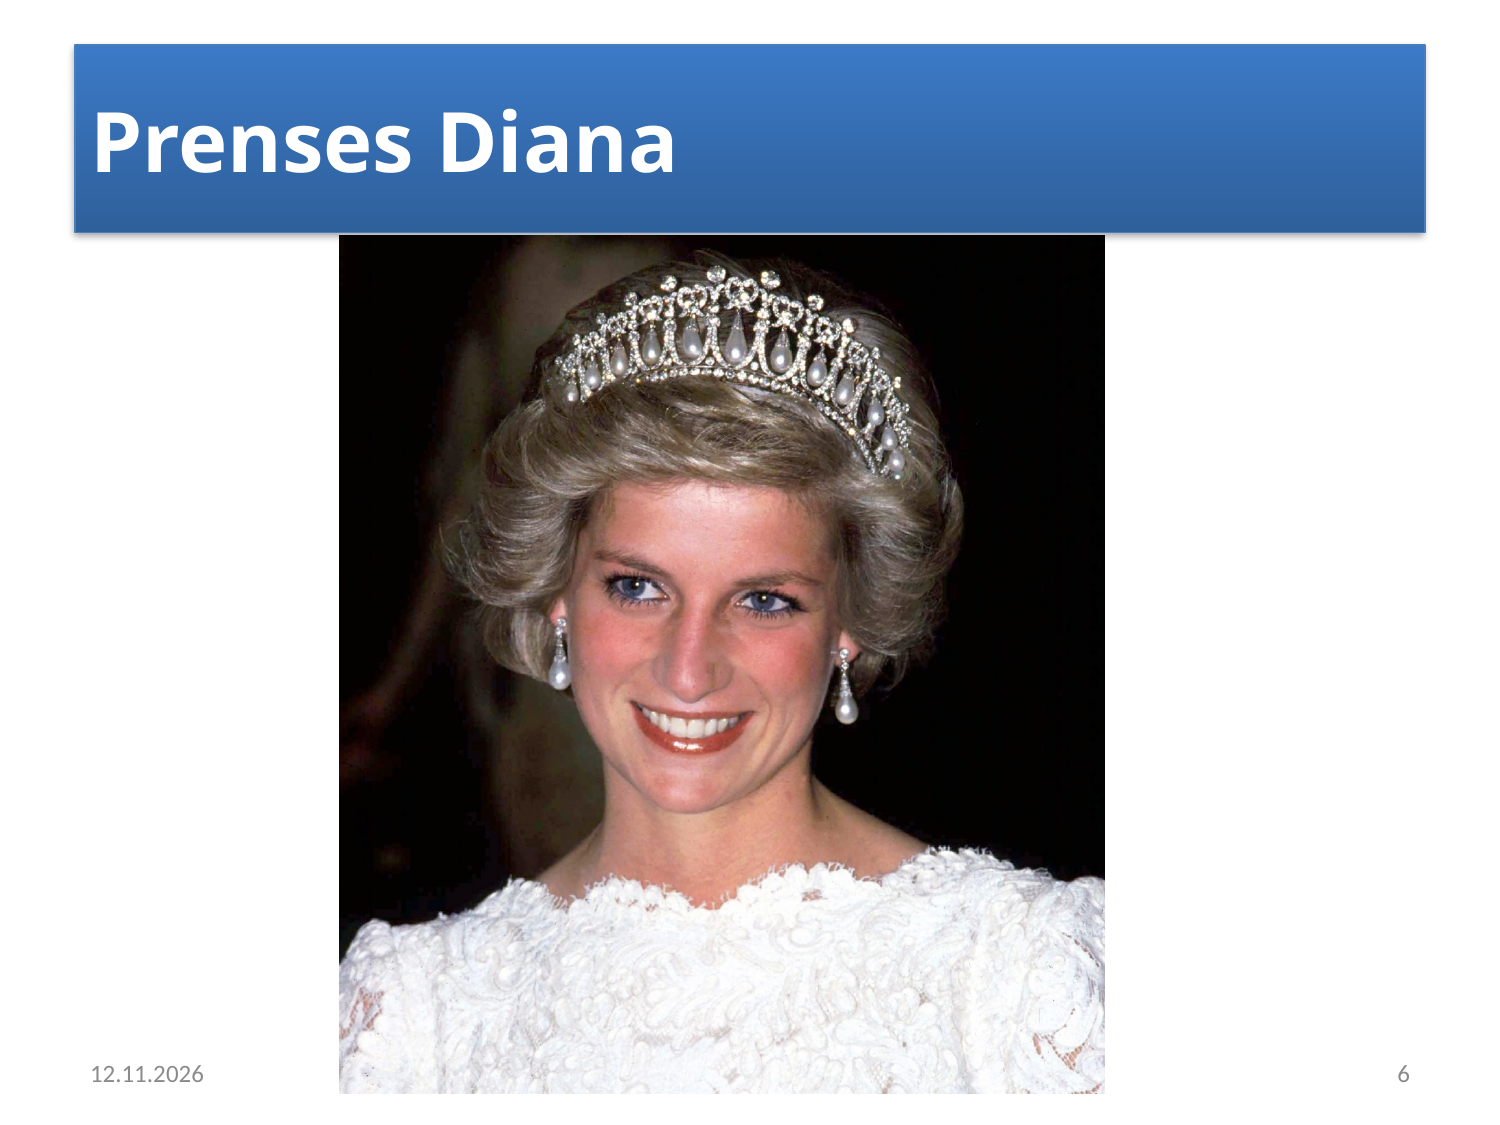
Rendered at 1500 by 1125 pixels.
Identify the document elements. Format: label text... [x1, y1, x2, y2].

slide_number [75, 1042, 338, 1103]
slide_number 6 [1106, 1042, 1425, 1103]
title Prenses Diana [74, 44, 1426, 233]
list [339, 235, 1105, 1095]
